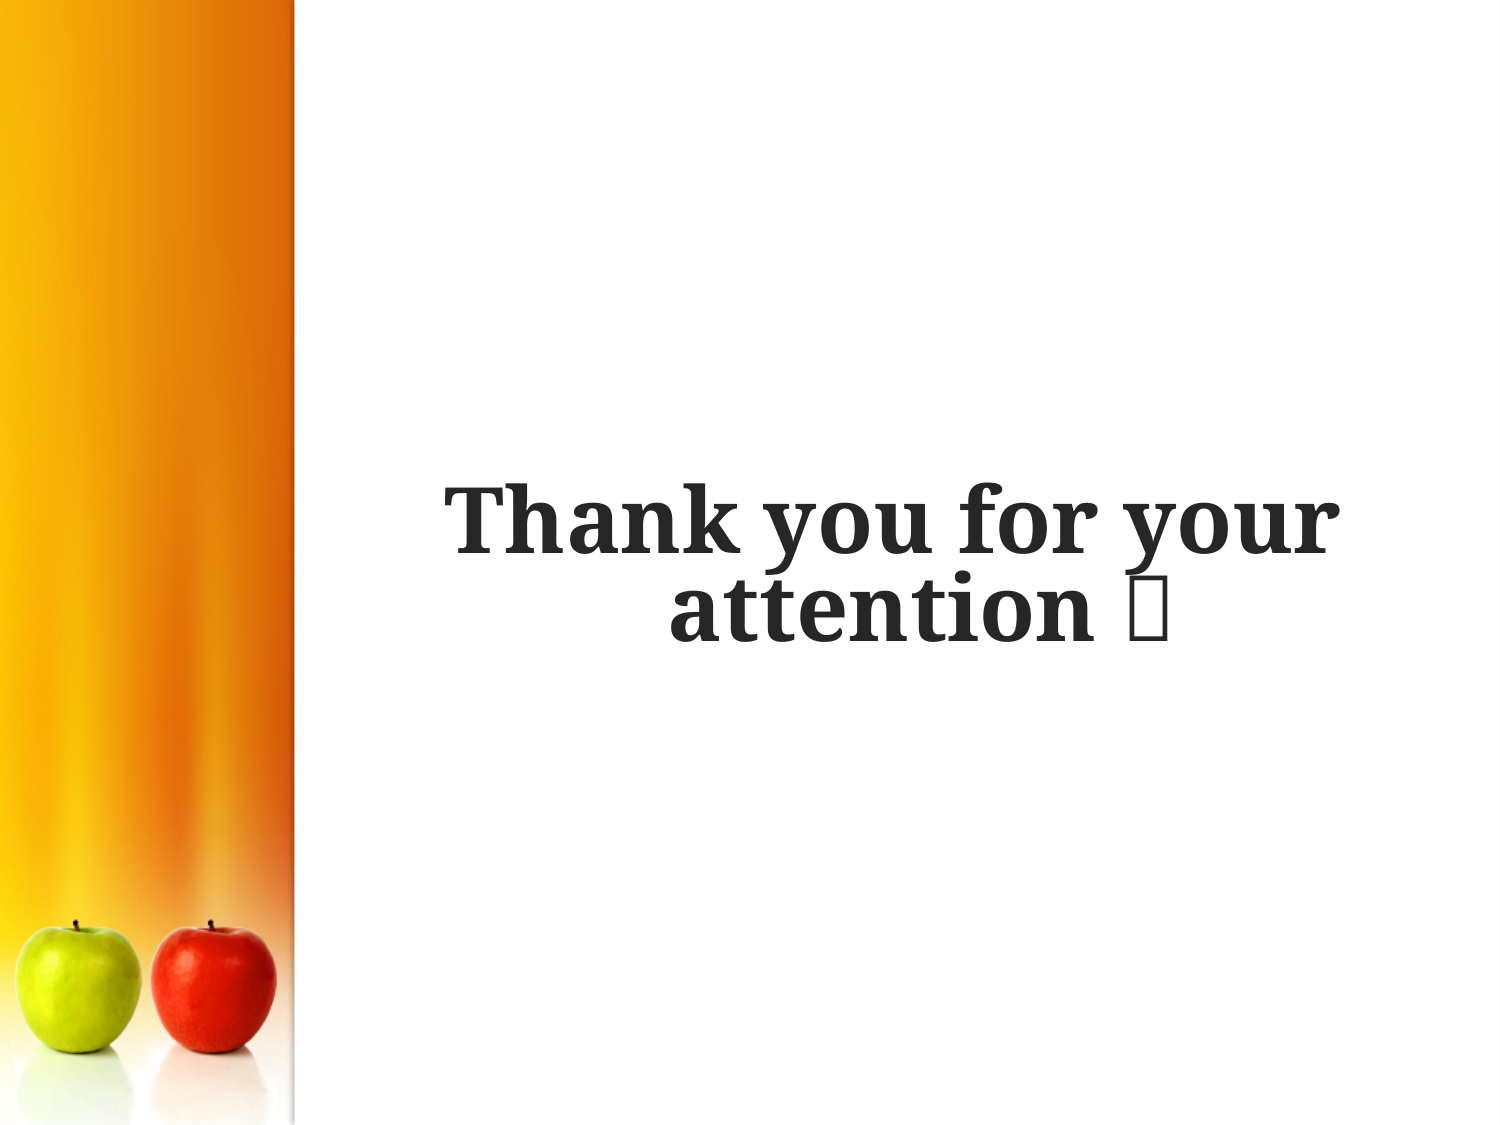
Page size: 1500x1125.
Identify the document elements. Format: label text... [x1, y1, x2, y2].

picture [0, 0, 1500, 1125]
list Thank you for your attention  [324, 184, 1463, 858]
